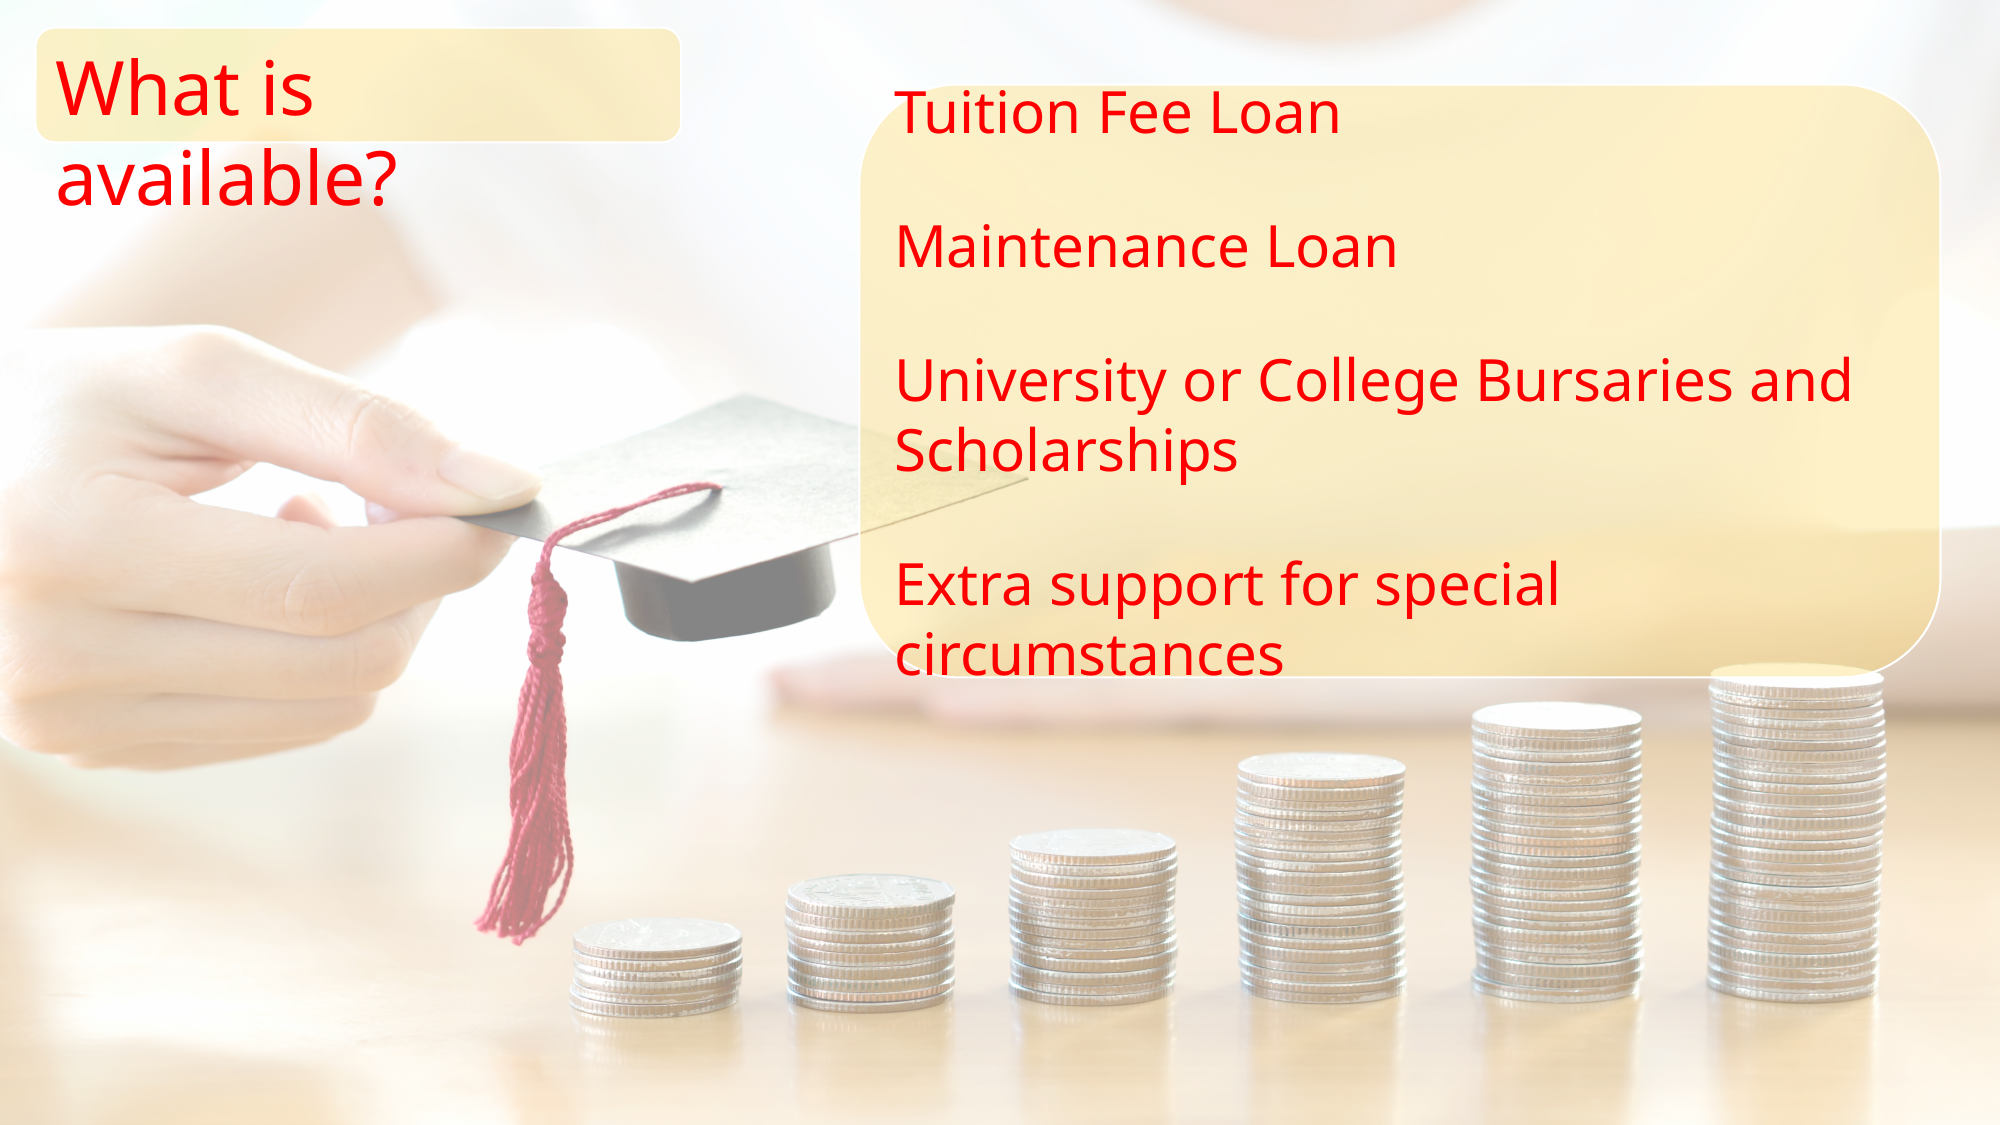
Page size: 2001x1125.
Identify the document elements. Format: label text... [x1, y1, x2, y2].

text_box What is available? [34, 26, 683, 144]
text_box Tuition Fee Loan Maintenance Loan University or College Bursaries and Scholarships Extra support for special circumstances [858, 83, 1942, 679]
